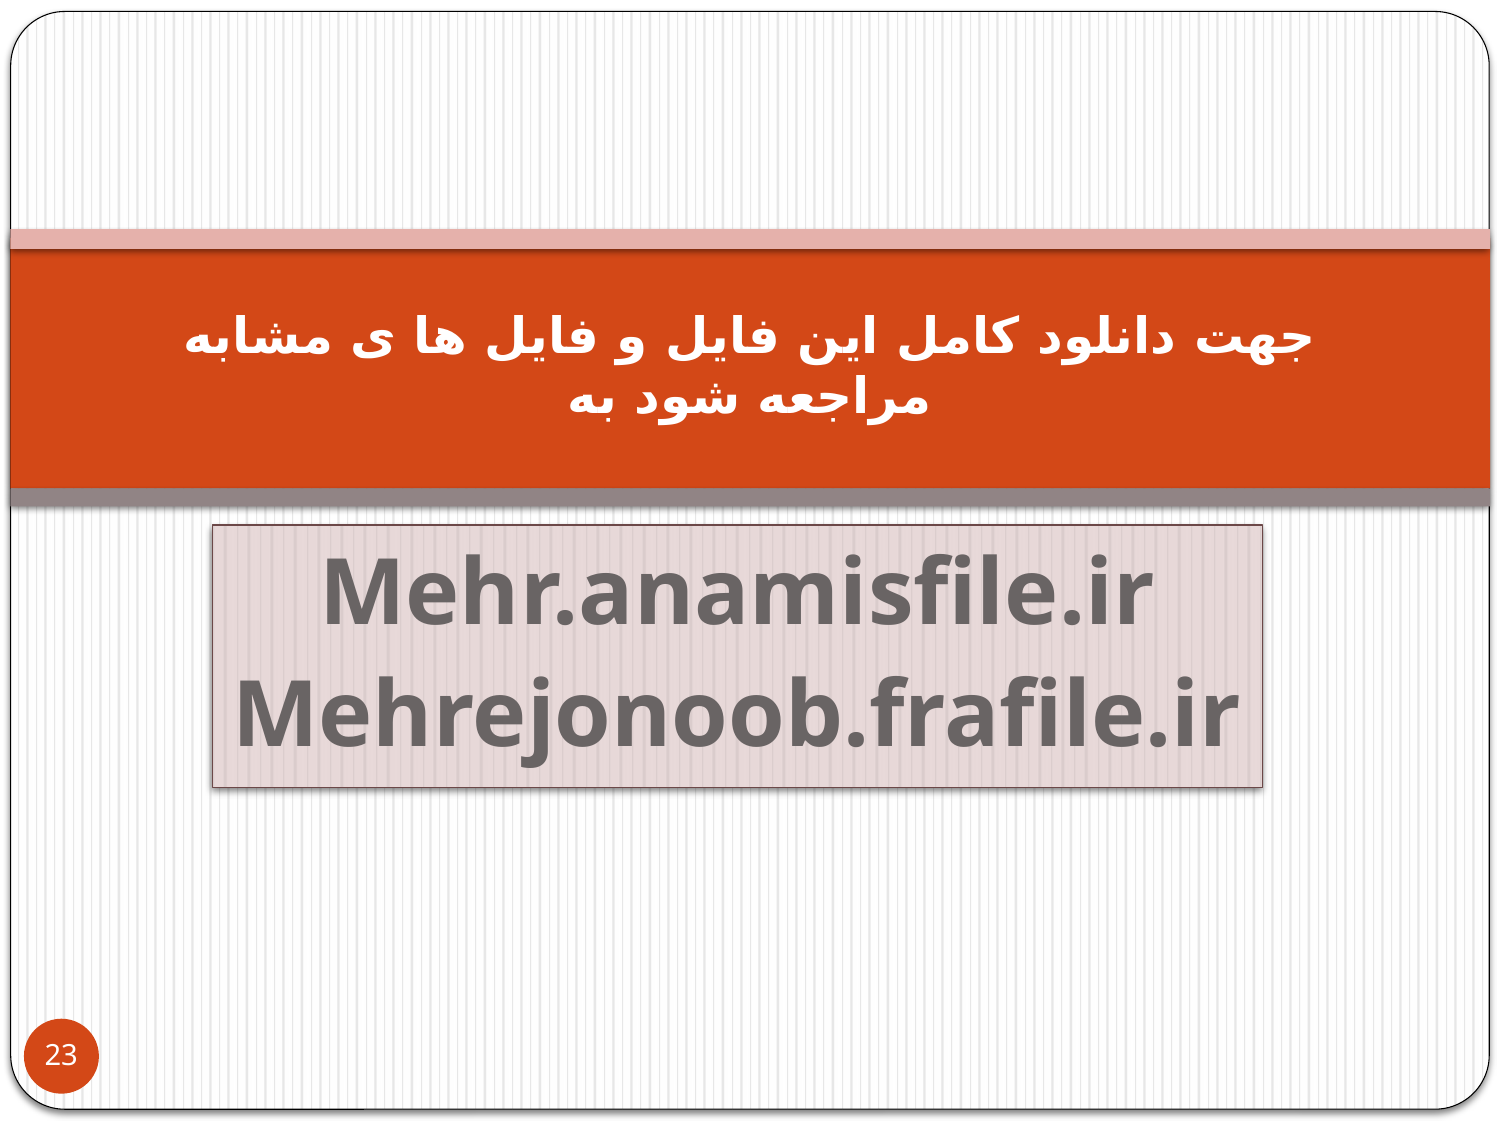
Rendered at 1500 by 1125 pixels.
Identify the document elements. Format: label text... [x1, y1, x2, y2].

subtitle Mehr.anamisfile.ir Mehrejonoob.frafile.ir [212, 524, 1263, 788]
title جهت دانلود کامل این فایل و فایل ها ی مشابه مراجعه شود به [75, 247, 1425, 489]
slide_number 23 [23, 1018, 99, 1094]
